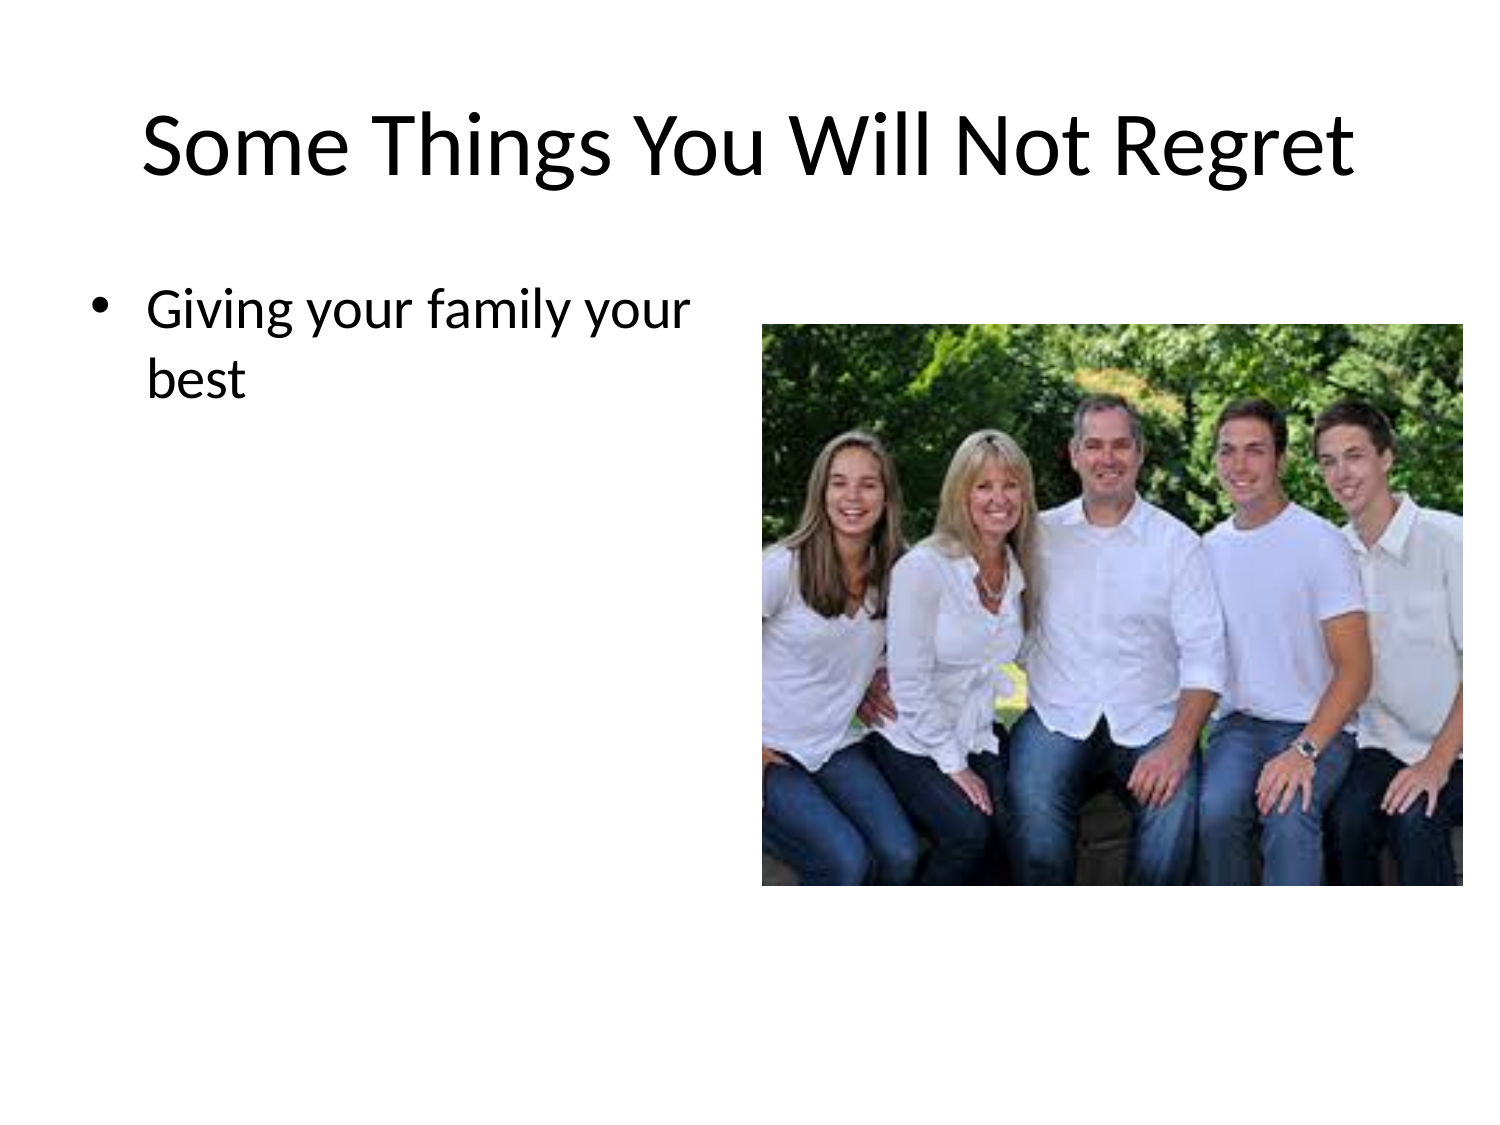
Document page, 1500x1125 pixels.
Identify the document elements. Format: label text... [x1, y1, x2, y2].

list Giving your family your best [75, 262, 738, 1005]
title Some Things You Will Not Regret [75, 45, 1425, 233]
picture [762, 324, 1464, 887]
